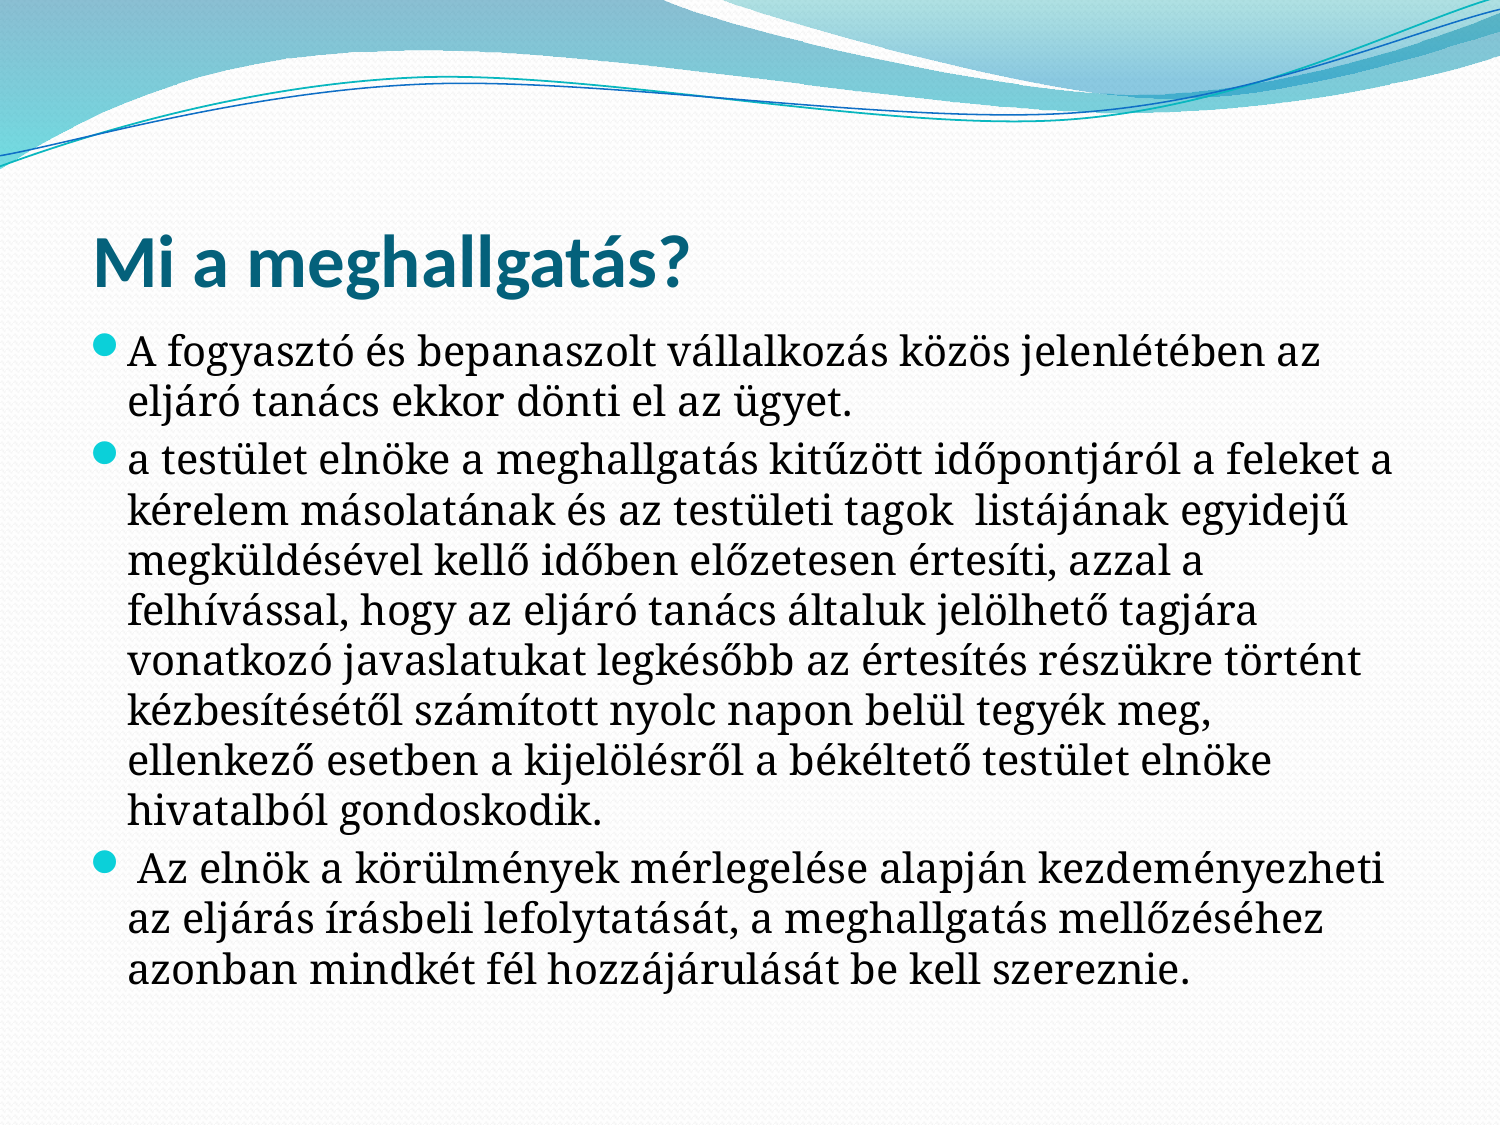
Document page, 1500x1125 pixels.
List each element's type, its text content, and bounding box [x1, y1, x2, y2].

title Mi a meghallgatás? [75, 115, 1425, 303]
list A fogyasztó és bepanaszolt vállalkozás közös jelenlétében az eljáró tanács ekkor dönti el az ügyet. a testület elnöke a meghallgatás kitűzött időpontjáról a feleket a kérelem másolatának és az testületi tagok listájának egyidejű megküldésével kellő időben előzetesen értesíti, azzal a felhívással, hogy az eljáró tanács általuk jelölhető tagjára vonatkozó javaslatukat legkésőbb az értesítés részükre történt kézbesítésétől számított nyolc napon belül tegyék meg, ellenkező esetben a kijelölésről a békéltető testület elnöke hivatalból gondoskodik. Az elnök a körülmények mérlegelése alapján kezdeményezheti az eljárás írásbeli lefolytatását, a meghallgatás mellőzéséhez azonban mindkét fél hozzájárulását be kell szereznie. [75, 317, 1425, 1038]
